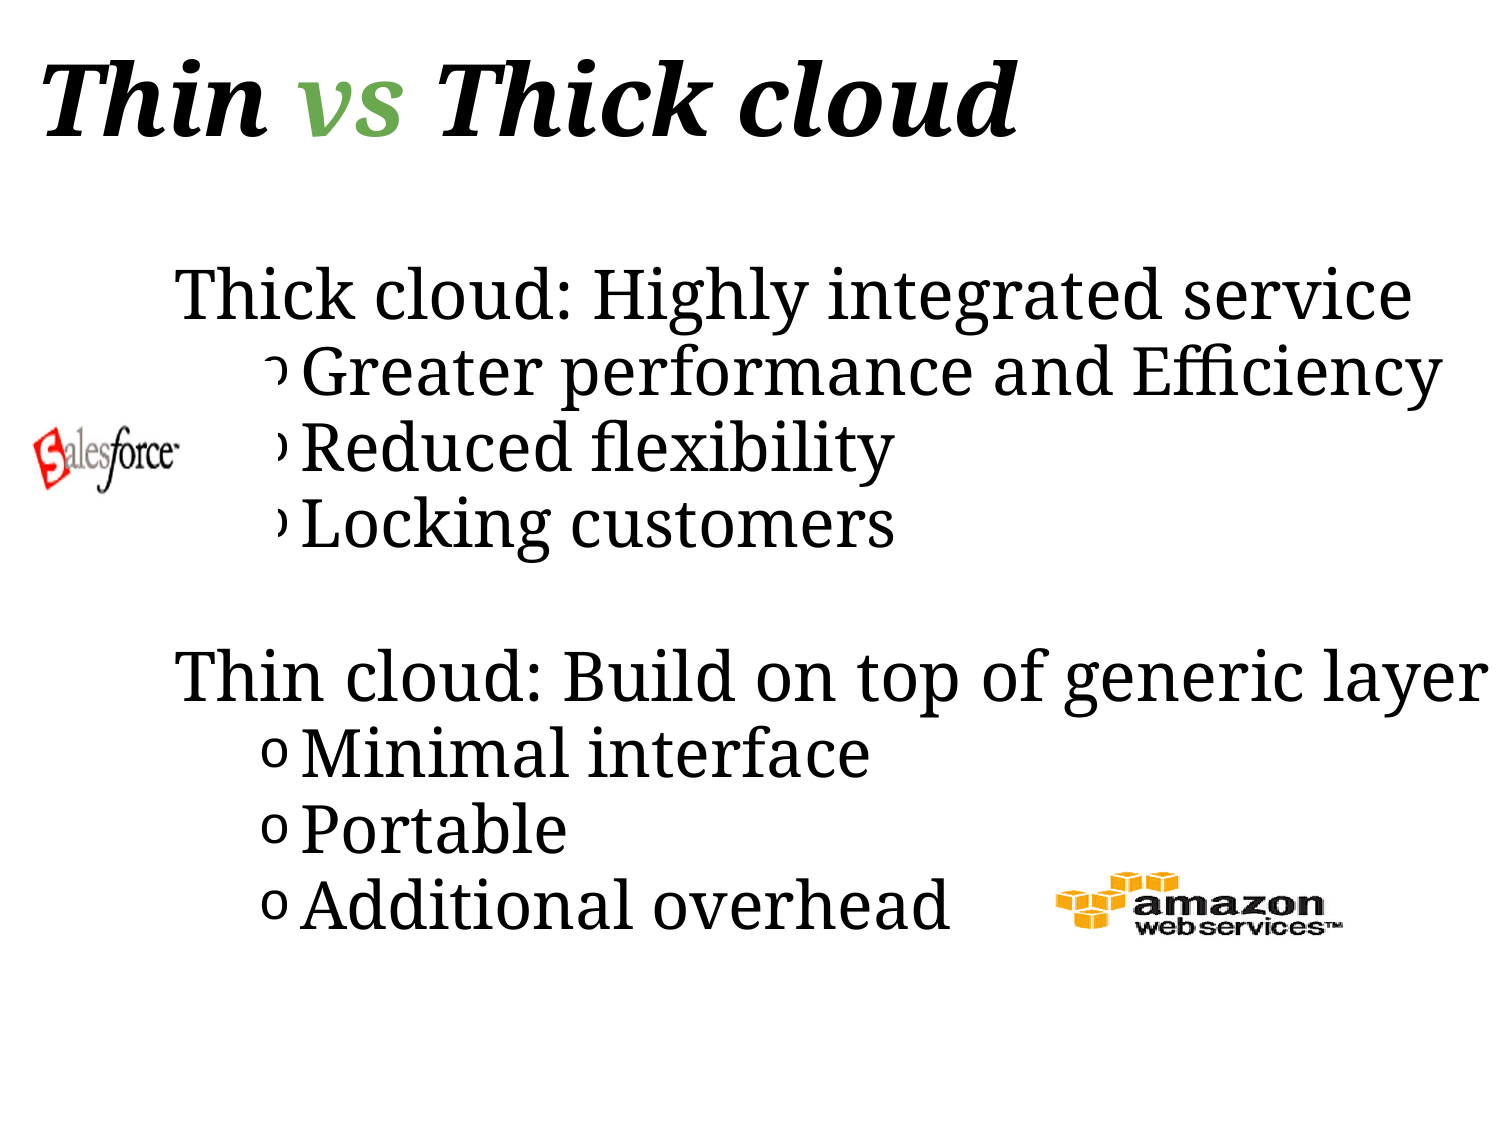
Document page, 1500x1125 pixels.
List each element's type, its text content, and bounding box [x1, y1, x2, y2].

picture [32, 361, 278, 539]
title Thin vs Thick cloud [36, 45, 1464, 180]
picture [1035, 812, 1349, 1002]
list Thick cloud: Highly integrated service﻿﻿ Greater performance and Efficiency Reduced flexibility Locking customers Thin cloud: Build on top of generic layer Minimal interface Portable Additional overhead [174, 256, 1500, 1059]
